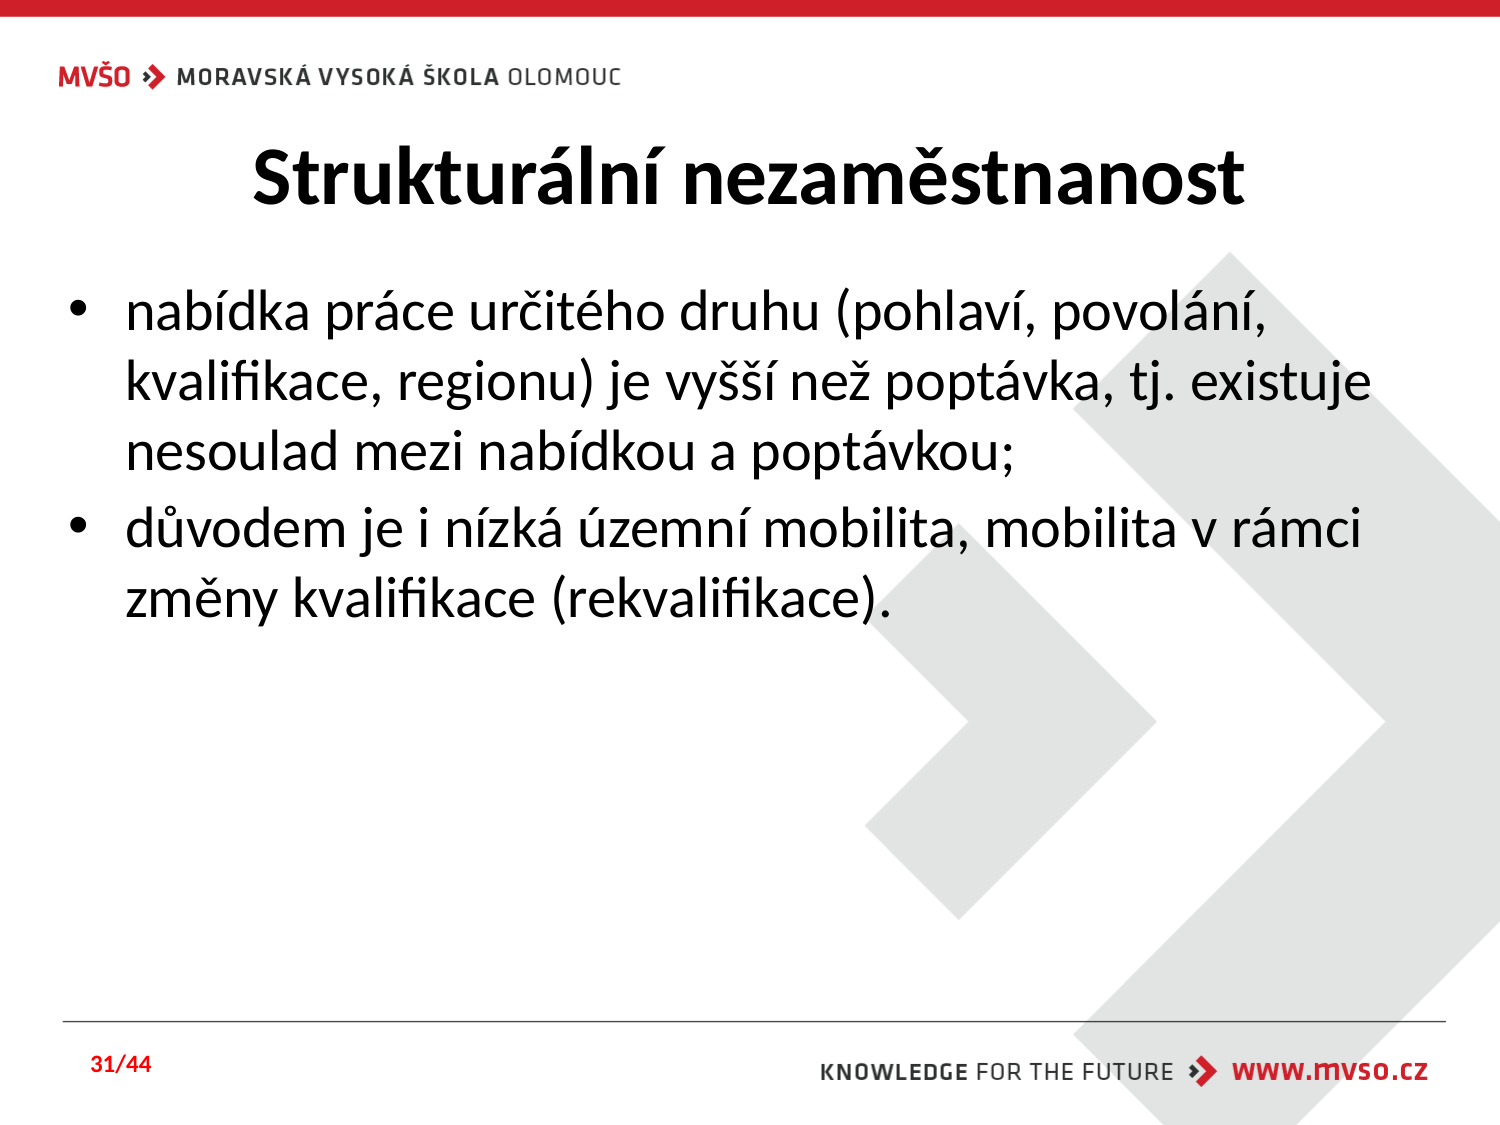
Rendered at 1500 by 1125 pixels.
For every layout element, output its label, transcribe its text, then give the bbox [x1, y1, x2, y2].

list nabídka práce určitého druhu (pohlaví, povolání, kvalifikace, regionu) je vyšší než poptávka, tj. existuje nesoulad mezi nabídkou a poptávkou; důvodem je i nízká územní mobilita, mobilita v rámci změny kvalifikace (rekvalifikace). [34, 265, 1453, 1008]
text_box 31/44 [74, 1040, 213, 1085]
title Strukturální nezaměstnanost [75, 77, 1425, 265]
picture [0, 0, 1500, 1125]
